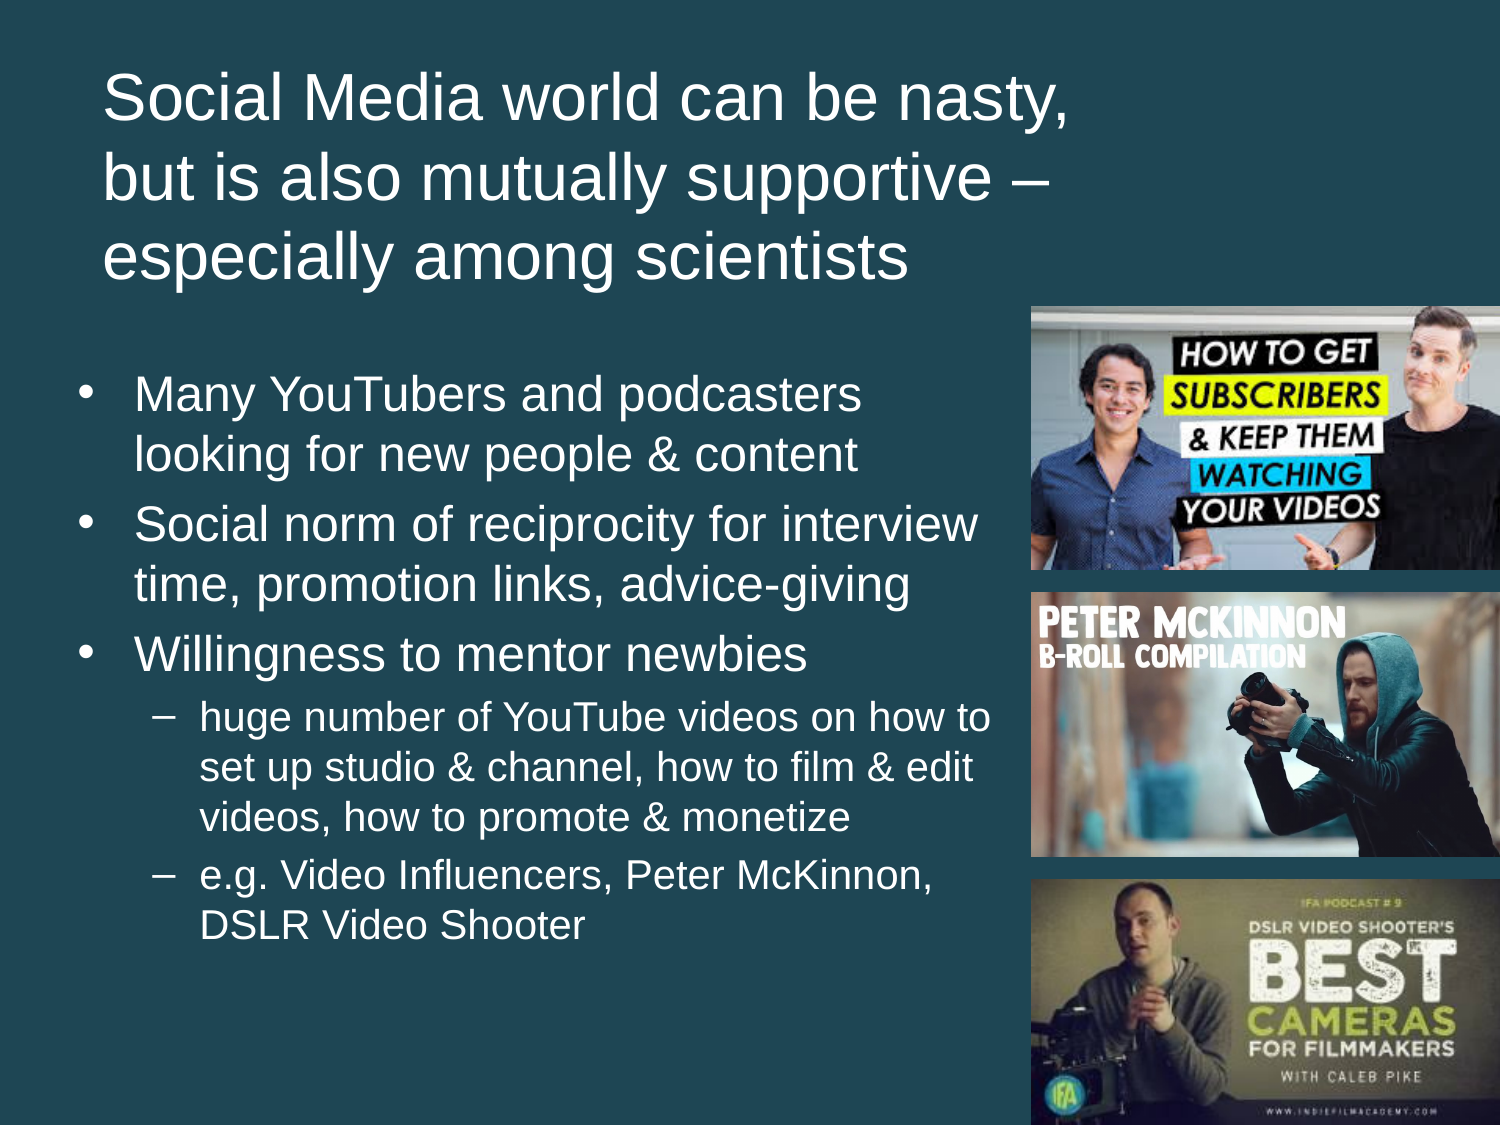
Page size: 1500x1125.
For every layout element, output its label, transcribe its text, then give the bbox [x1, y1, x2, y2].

picture [1030, 306, 1500, 570]
list Many YouTubers and podcasters looking for new people & content Social norm of reciprocity for interview time, promotion links, advice-giving Willingness to mentor newbies huge number of YouTube videos on how to set up studio & channel, how to film & edit videos, how to promote & monetize e.g. Video Influencers, Peter McKinnon, DSLR Video Shooter [62, 353, 1013, 1088]
title Social Media world can be nasty, but is also mutually supportive – especially among scientists [87, 39, 1151, 308]
picture [1030, 592, 1500, 857]
picture [1030, 879, 1500, 1125]
